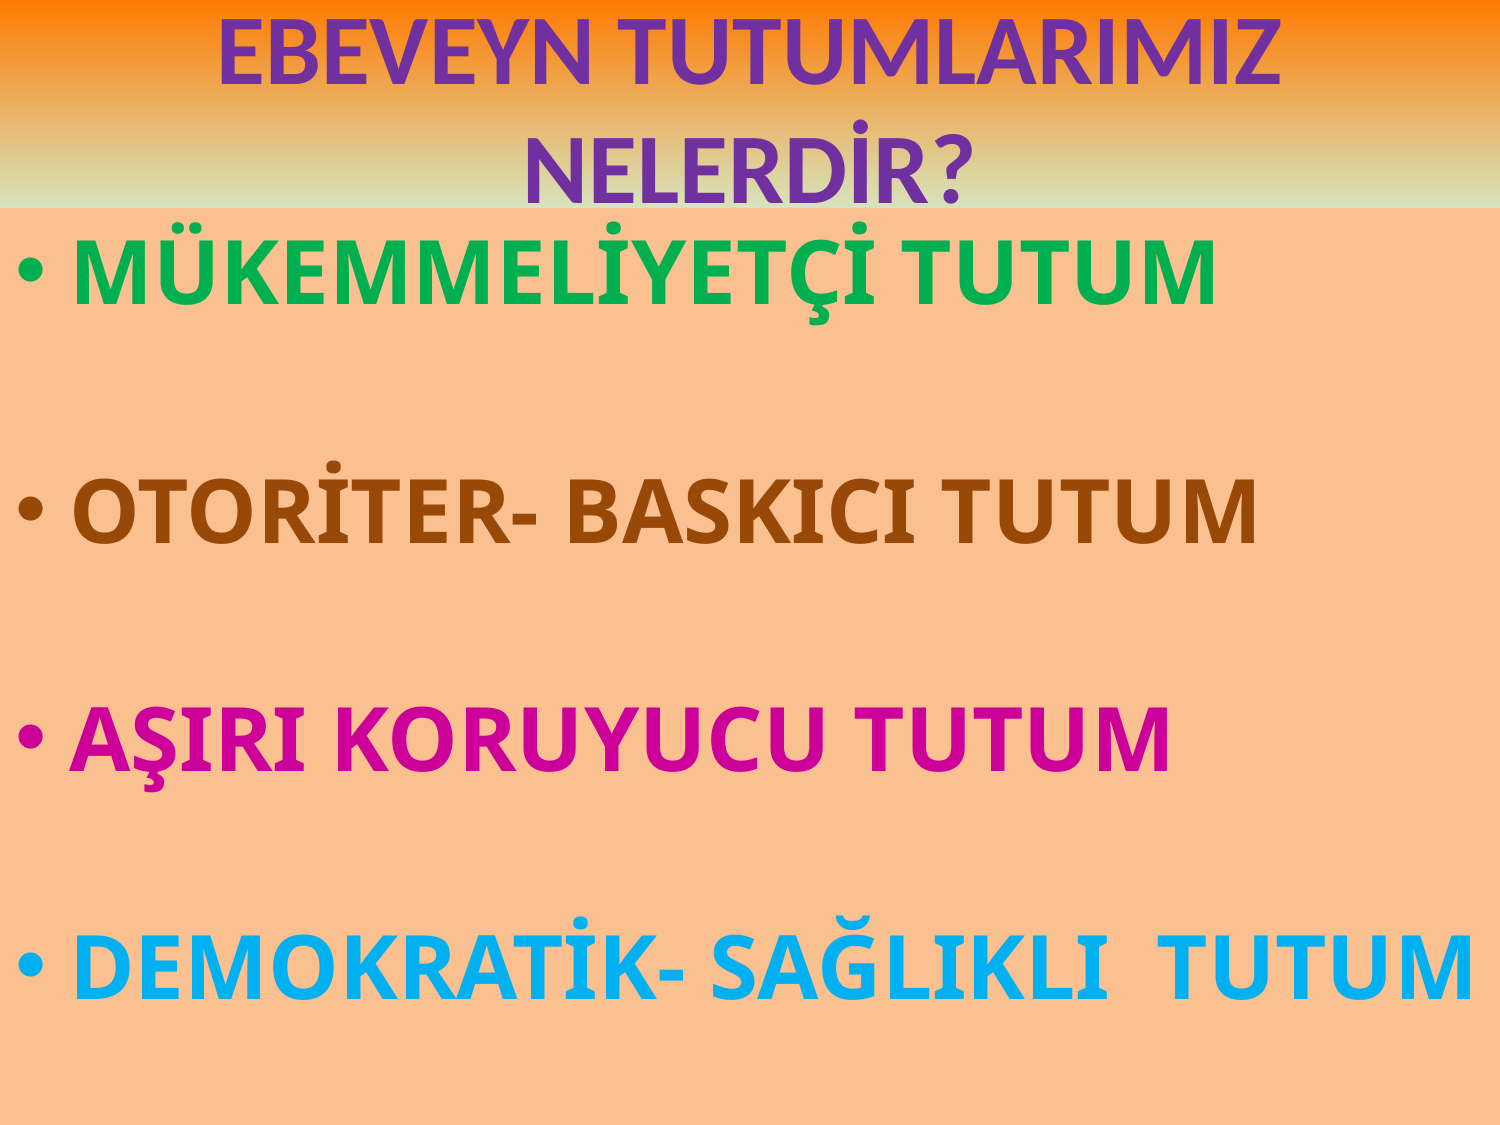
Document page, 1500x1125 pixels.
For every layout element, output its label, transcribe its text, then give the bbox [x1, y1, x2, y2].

list MÜKEMMELİYETÇİ TUTUM OTORİTER- BASKICI TUTUM AŞIRI KORUYUCU TUTUM DEMOKRATİK- SAĞLIKLI TUTUM [0, 208, 1500, 1125]
title EBEVEYN TUTUMLARIMIZ NELERDİR? [0, 0, 1500, 208]
